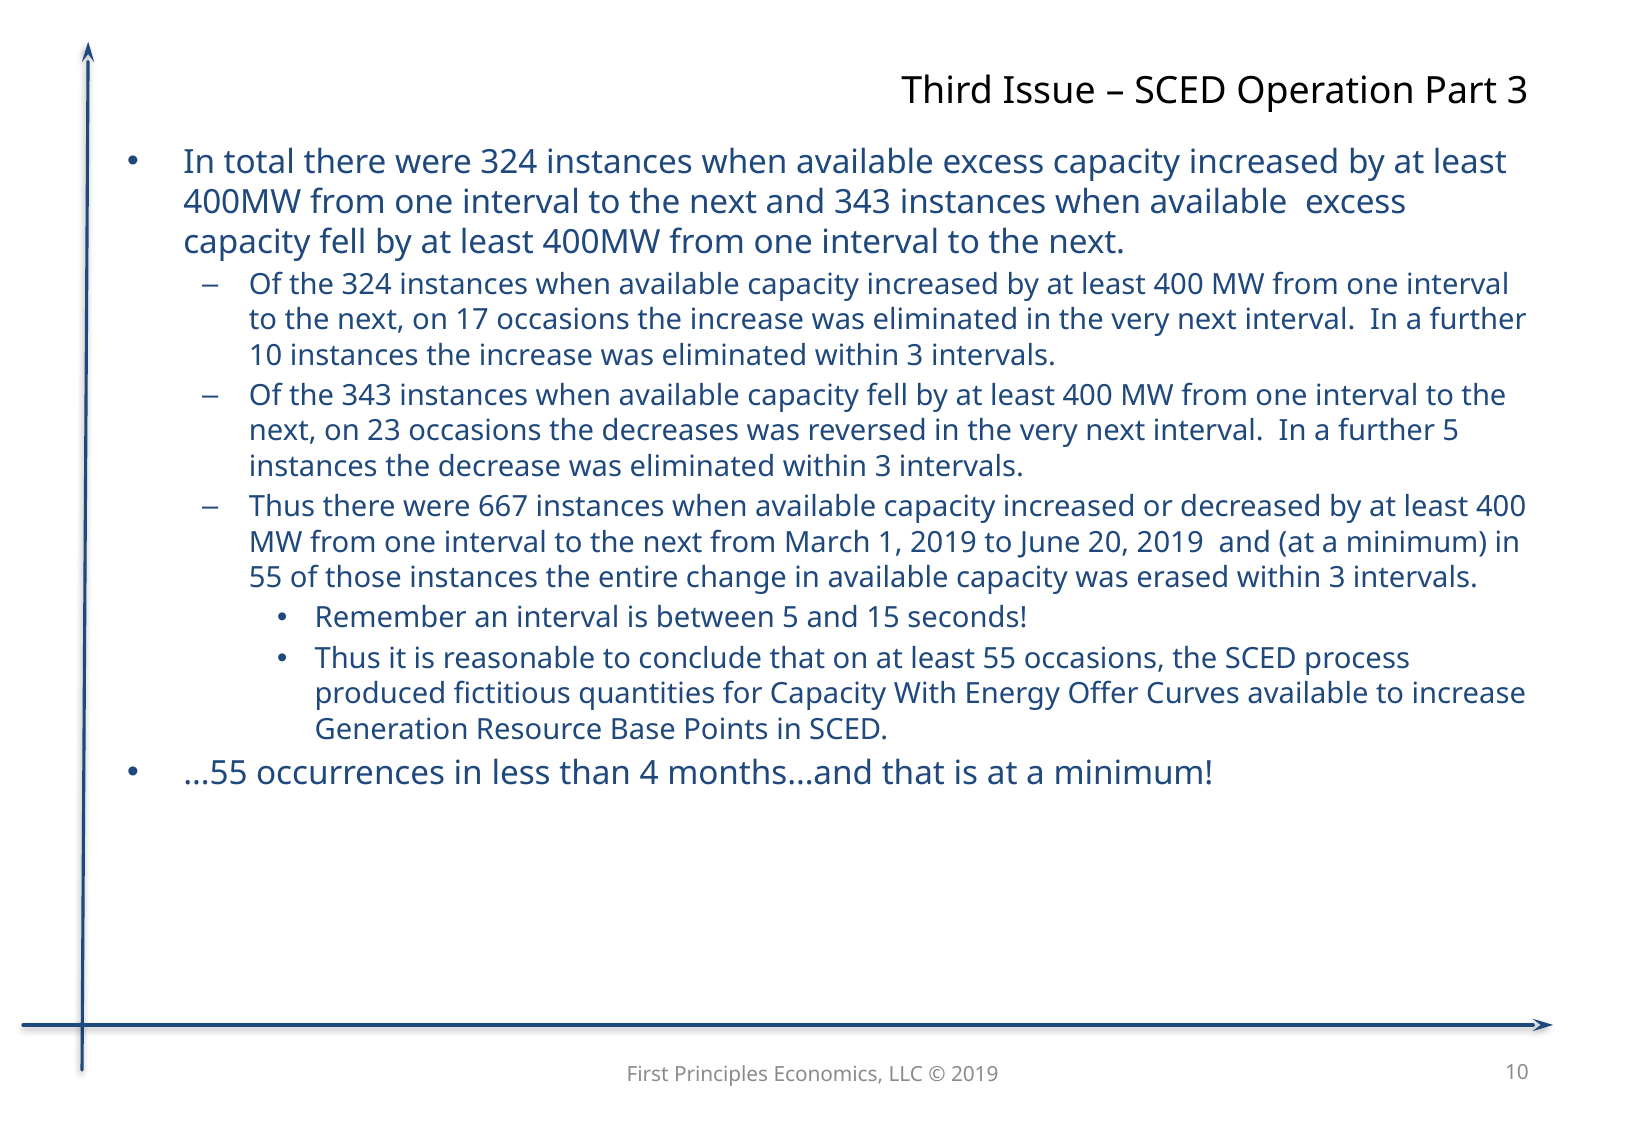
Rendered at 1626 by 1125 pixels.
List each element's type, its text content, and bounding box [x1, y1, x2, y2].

list In total there were 324 instances when available excess capacity increased by at least 400MW from one interval to the next and 343 instances when available excess capacity fell by at least 400MW from one interval to the next. Of the 324 instances when available capacity increased by at least 400 MW from one interval to the next, on 17 occasions the increase was eliminated in the very next interval. In a further 10 instances the increase was eliminated within 3 intervals. Of the 343 instances when available capacity fell by at least 400 MW from one interval to the next, on 23 occasions the decreases was reversed in the very next interval. In a further 5 instances the decrease was eliminated within 3 intervals. Thus there were 667 instances when available capacity increased or decreased by at least 400 MW from one interval to the next from March 1, 2019 to June 20, 2019 and (at a minimum) in 55 of those instances the entire change in available capacity was erased within 3 intervals. Remember an interval is between 5 and 15 seconds! Thus it is reasonable to conclude that on at least 55 occasions, the SCED process produced fictitious quantities for Capacity With Energy Offer Curves available to increase Generation Resource Base Points in SCED. …55 occurrences in less than 4 months…and that is at a minimum! [112, 132, 1544, 1022]
title Third Issue – SCED Operation Part 3 [93, 45, 1544, 133]
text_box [81, 1034, 89, 1071]
footer First Principles Economics, LLC © 2019 [555, 1042, 1070, 1103]
slide_number 10 [1164, 1042, 1544, 1103]
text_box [81, 41, 89, 1024]
